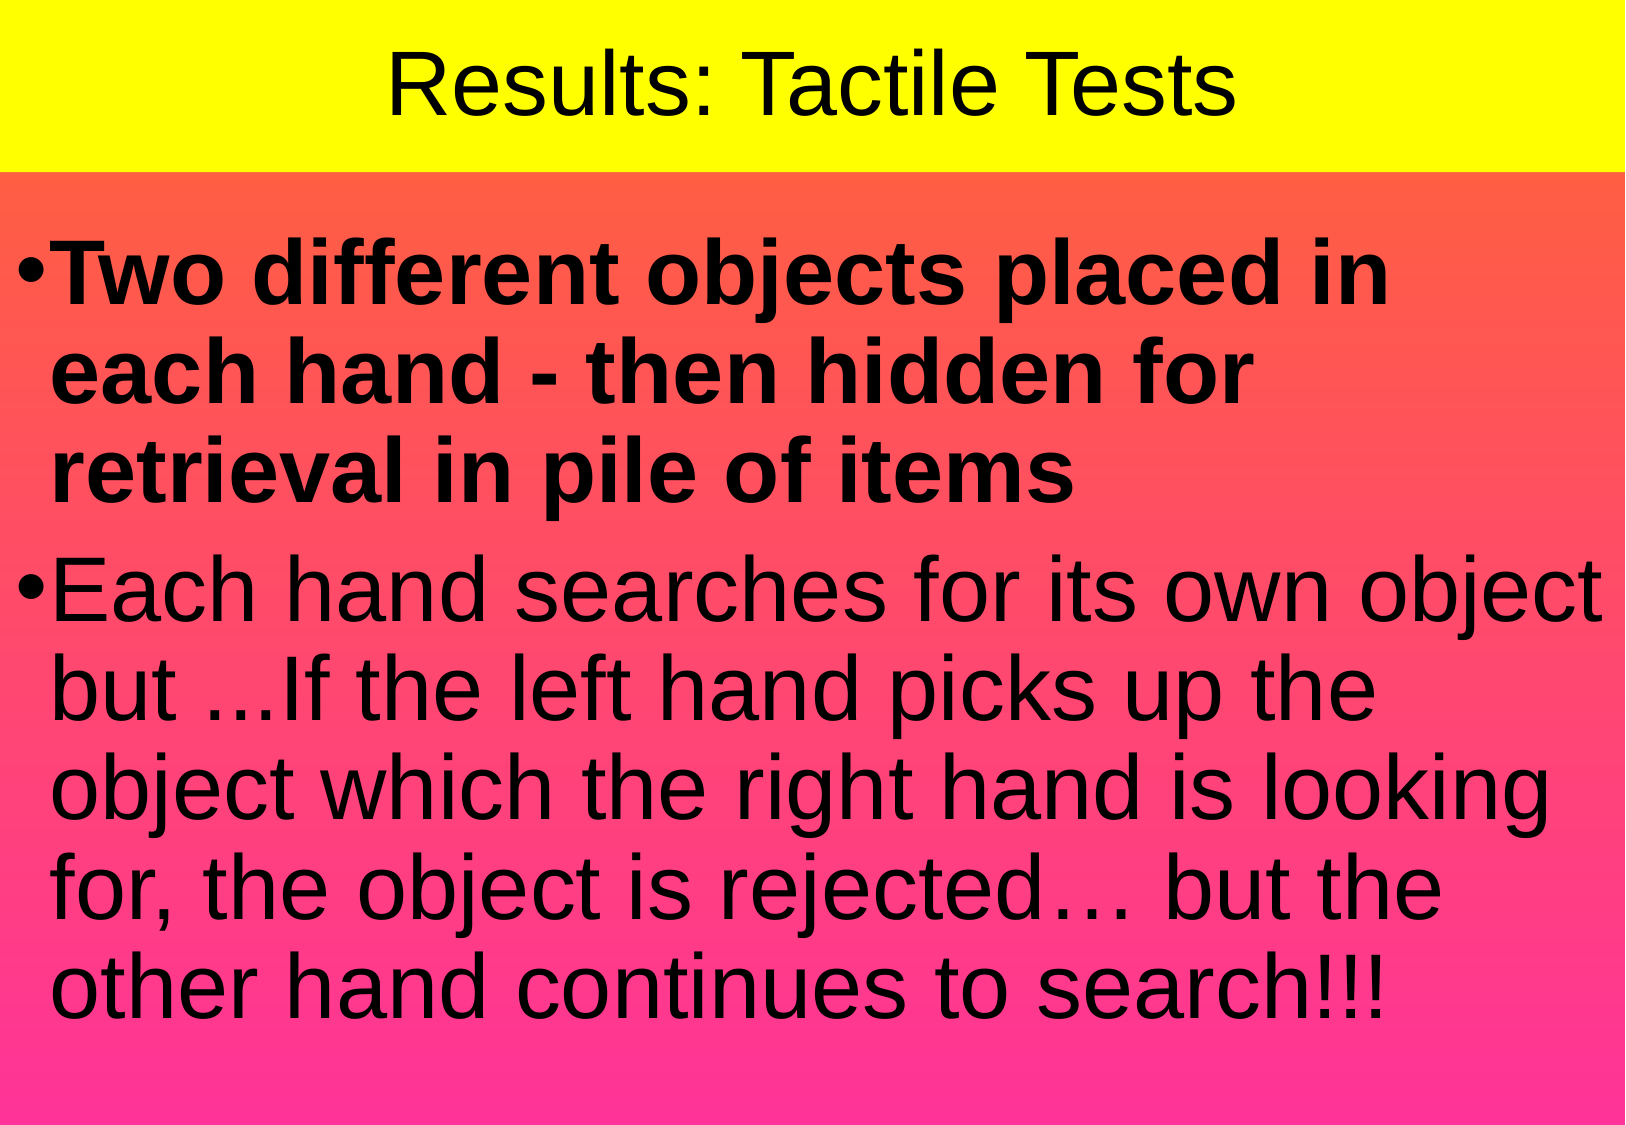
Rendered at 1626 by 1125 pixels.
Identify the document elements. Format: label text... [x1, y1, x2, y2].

list Two different objects placed in each hand - then hidden for retrieval in pile of items Each hand searches for its own object but ...If the left hand picks up the object which the right hand is looking for, the object is rejected… but the other hand continues to search!!! [0, 217, 1625, 1125]
title Results: Tactile Tests [0, 0, 1625, 173]
